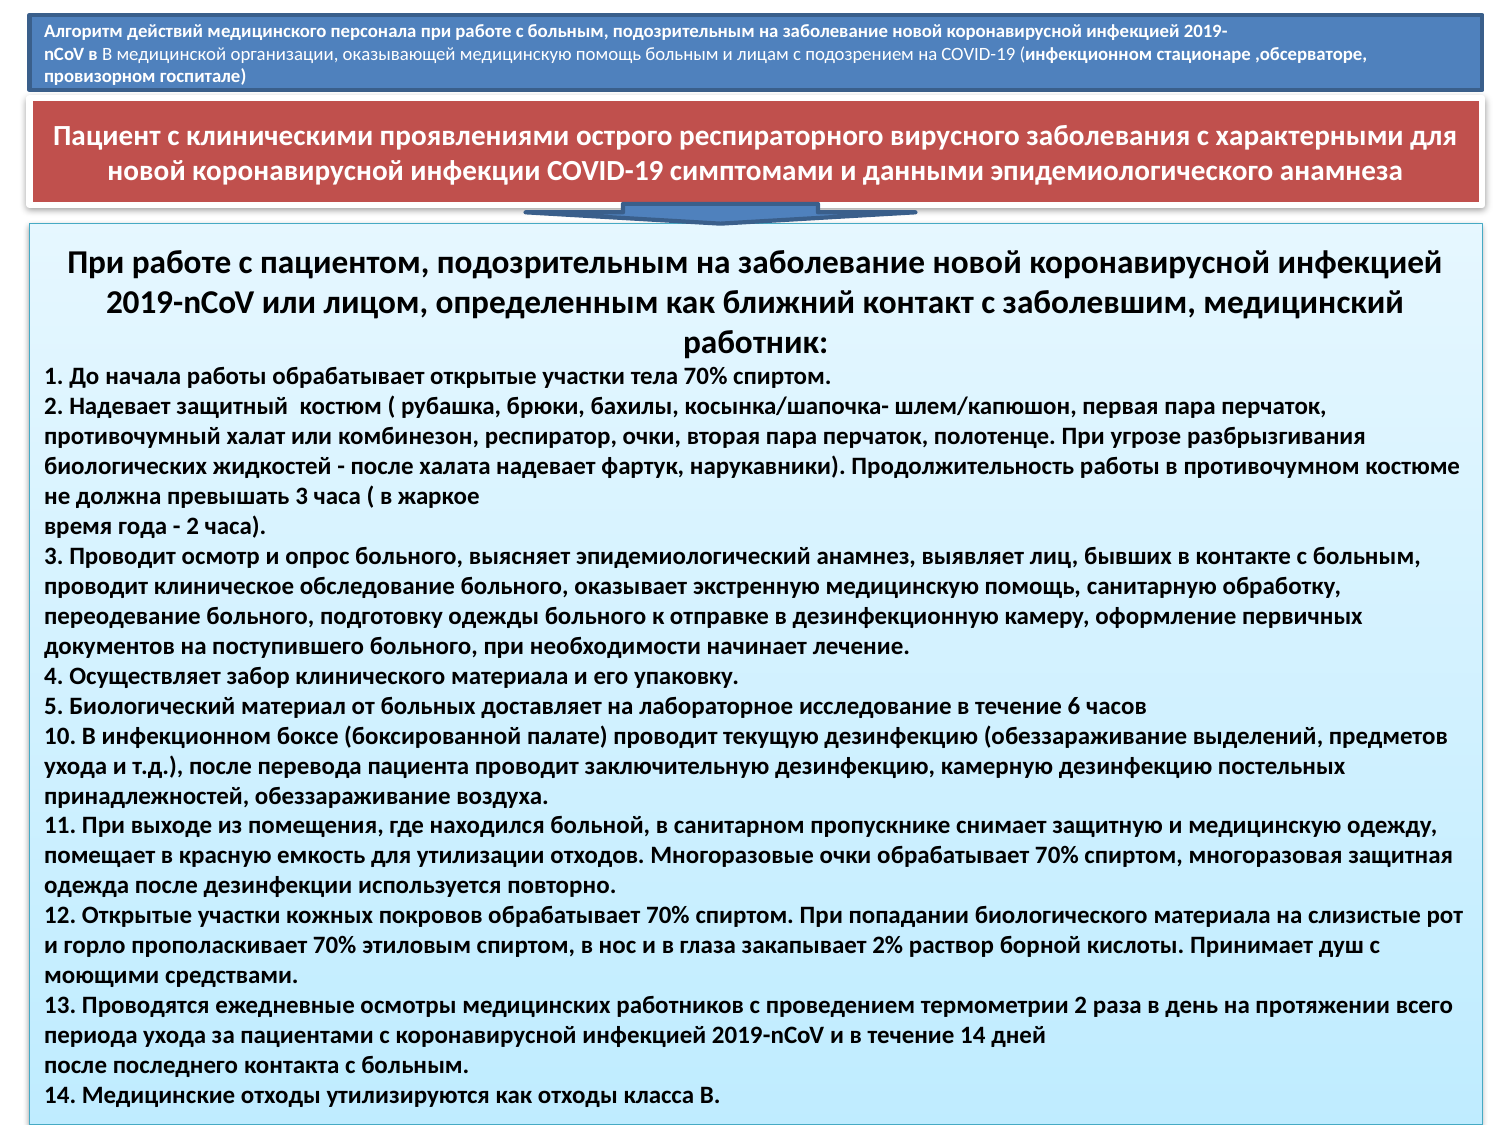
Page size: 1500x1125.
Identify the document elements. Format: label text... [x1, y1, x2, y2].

text_box Пациент с клиническими проявлениями острого респираторного вирусного заболевания с характерными для новой коронавирусной инфекции COVID-19 симптомами и данными эпидемиологического анамнеза [26, 95, 1485, 208]
text_box При работе с пациентом, подозрительным на заболевание новой коронавирусной инфекцией 2019-nCoV или лицом, определенным как ближний контакт с заболевшим, медицинский работник: 1. До начала работы обрабатывает открытые участки тела 70% спиртом. 2. Надевает защитный костюм ( рубашка, брюки, бахилы, косынка/шапочка- шлем/капюшон, первая пара перчаток, противочумный халат или комбинезон, респиратор, очки, вторая пара перчаток, полотенце. При угрозе разбрызгивания биологических жидкостей - после халата надевает фартук, нарукавники). Продолжительность работы в противочумном костюме не должна превышать 3 часа ( в жаркое время года - 2 часа). 3. Проводит осмотр и опрос больного, выясняет эпидемиологический анамнез, выявляет лиц, бывших в контакте с больным, проводит клиническое обследование больного, оказывает экстренную медицинскую помощь, санитарную обработку, переодевание больного, подготовку одежды больного к отправке в дезинфекционную камеру, оформление первичных документов на поступившего больного, при необходимости начинает лечение. 4. Осуществляет забор клинического материала и его упаковку. 5. Биологический материал от больных доставляет на лабораторное исследование в течение 6 часов 10. В инфекционном боксе (боксированной палате) проводит текущую дезинфекцию (обеззараживание выделений, предметов ухода и т.д.), после перевода пациента проводит заключительную дезинфекцию, камерную дезинфекцию постельных принадлежностей, обеззараживание воздуха. 11. При выходе из помещения, где находился больной, в санитарном пропускнике снимает защитную и медицинскую одежду, помещает в красную емкость для утилизации отходов. Многоразовые очки обрабатывает 70% спиртом, многоразовая защитная одежда после дезинфекции используется повторно. 12. Открытые участки кожных покровов обрабатывает 70% спиртом. При попадании биологического материала на слизистые рот и горло прополаскивает 70% этиловым спиртом, в нос и в глаза закапывает 2% раствор борной кислоты. Принимает душ с моющими средствами. 13. Проводятся ежедневные осмотры медицинских работников с проведением термометрии 2 раза в день на протяжении всего периода ухода за пациентами с коронавирусной инфекцией 2019-nCoV и в течение 14 дней после последнего контакта с больным. 14. Медицинские отходы утилизируются как отходы класса B. [29, 223, 1483, 1125]
text_box Алгоритм действий медицинского персонала при работе с больным, подозрительным на заболевание новой коронавирусной инфекцией 2019- nCoV в В медицинской организации, оказывающей медицинскую помощь больным и лицам с подозрением на COVID-19 (инфекционном стационаре ,обсерваторе, провизорном госпитале) [27, 13, 1484, 92]
text_box [523, 201, 918, 226]
